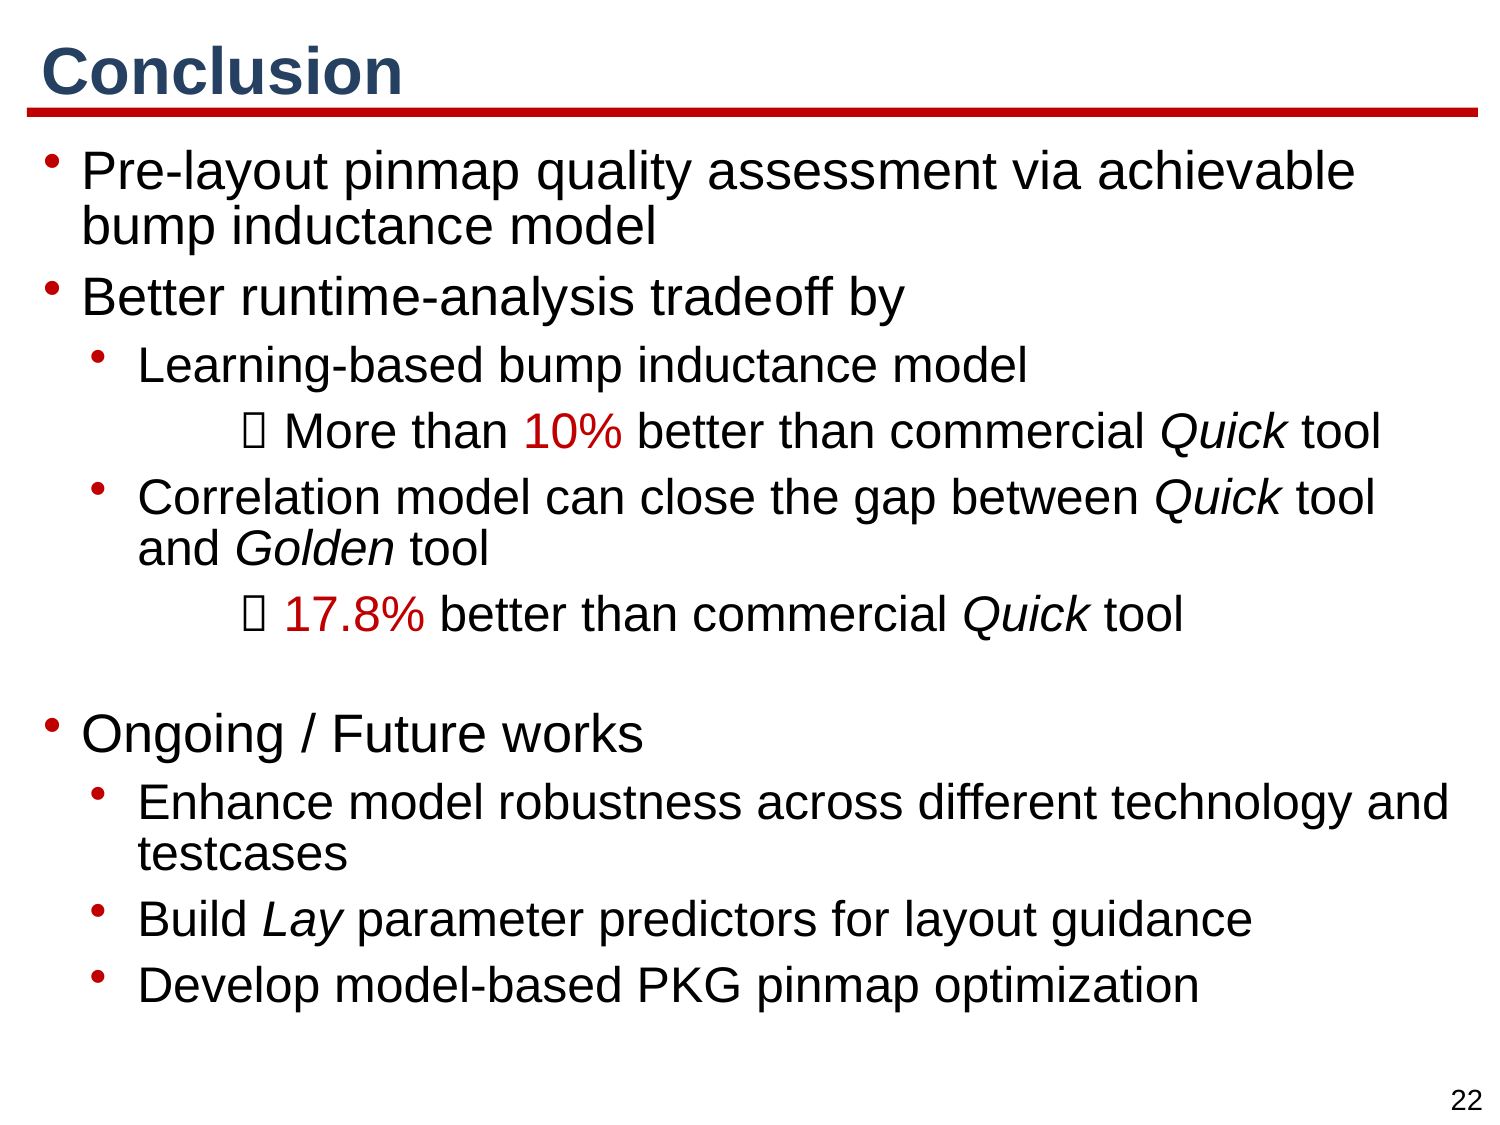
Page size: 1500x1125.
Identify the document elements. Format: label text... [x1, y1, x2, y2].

list Pre-layout pinmap quality assessment via achievable bump inductance model Better runtime-analysis tradeoff by Learning-based bump inductance model  More than 10% better than commercial Quick tool Correlation model can close the gap between Quick tool and Golden tool  17.8% better than commercial Quick tool Ongoing / Future works Enhance model robustness across different technology and testcases Build Lay parameter predictors for layout guidance Develop model-based PKG pinmap optimization [27, 137, 1478, 1051]
title Conclusion [26, 23, 1479, 122]
